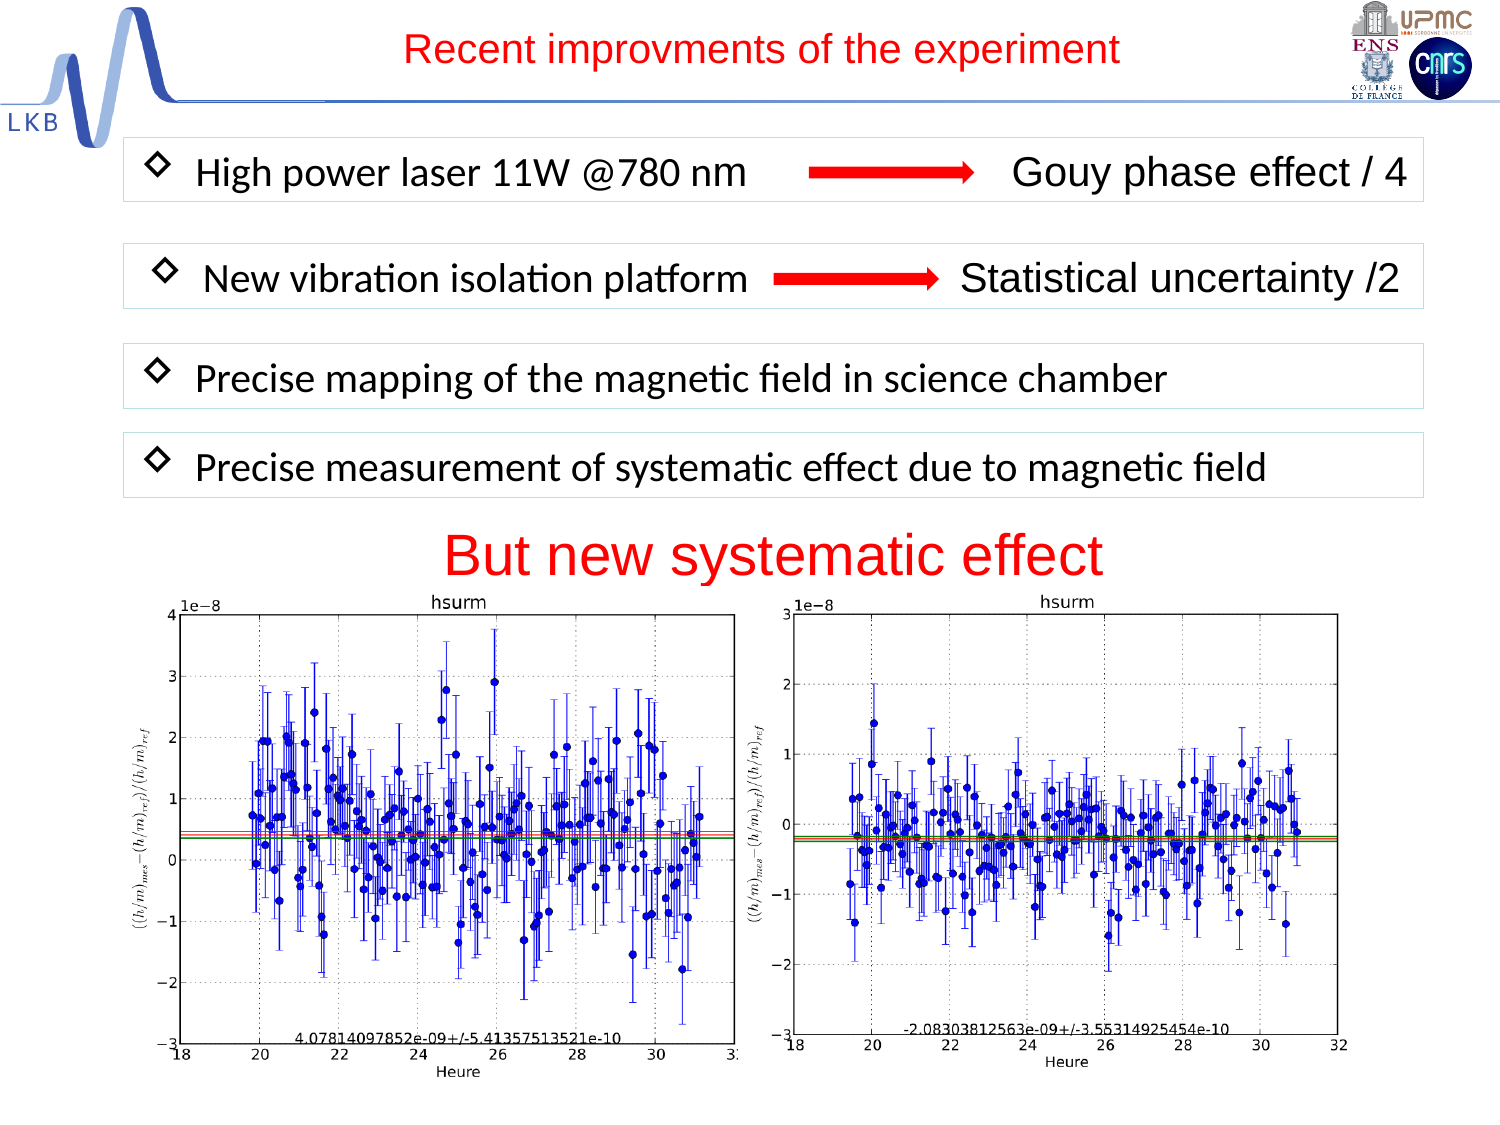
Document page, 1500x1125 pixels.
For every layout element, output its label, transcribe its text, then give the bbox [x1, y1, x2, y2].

text_box [773, 267, 939, 291]
picture [1401, 10, 1472, 35]
text_box Precise measurement of systematic effect due to magnetic field [123, 432, 1424, 498]
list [737, 585, 1353, 1076]
text_box But new systematic effect [428, 510, 1120, 584]
picture [123, 585, 751, 1085]
picture [1409, 37, 1472, 100]
picture [0, 7, 325, 148]
text_box High power laser 11W @780 nm Gouy phase effect / 4 [123, 137, 1424, 202]
text_box New vibration isolation platform Statistical uncertainty /2 [123, 243, 1424, 309]
text_box Precise mapping of the magnetic field in science chamber [123, 343, 1424, 409]
text_box [808, 160, 975, 185]
title Recent improvments of the experiment [183, 4, 1341, 90]
picture [1350, 1, 1402, 101]
